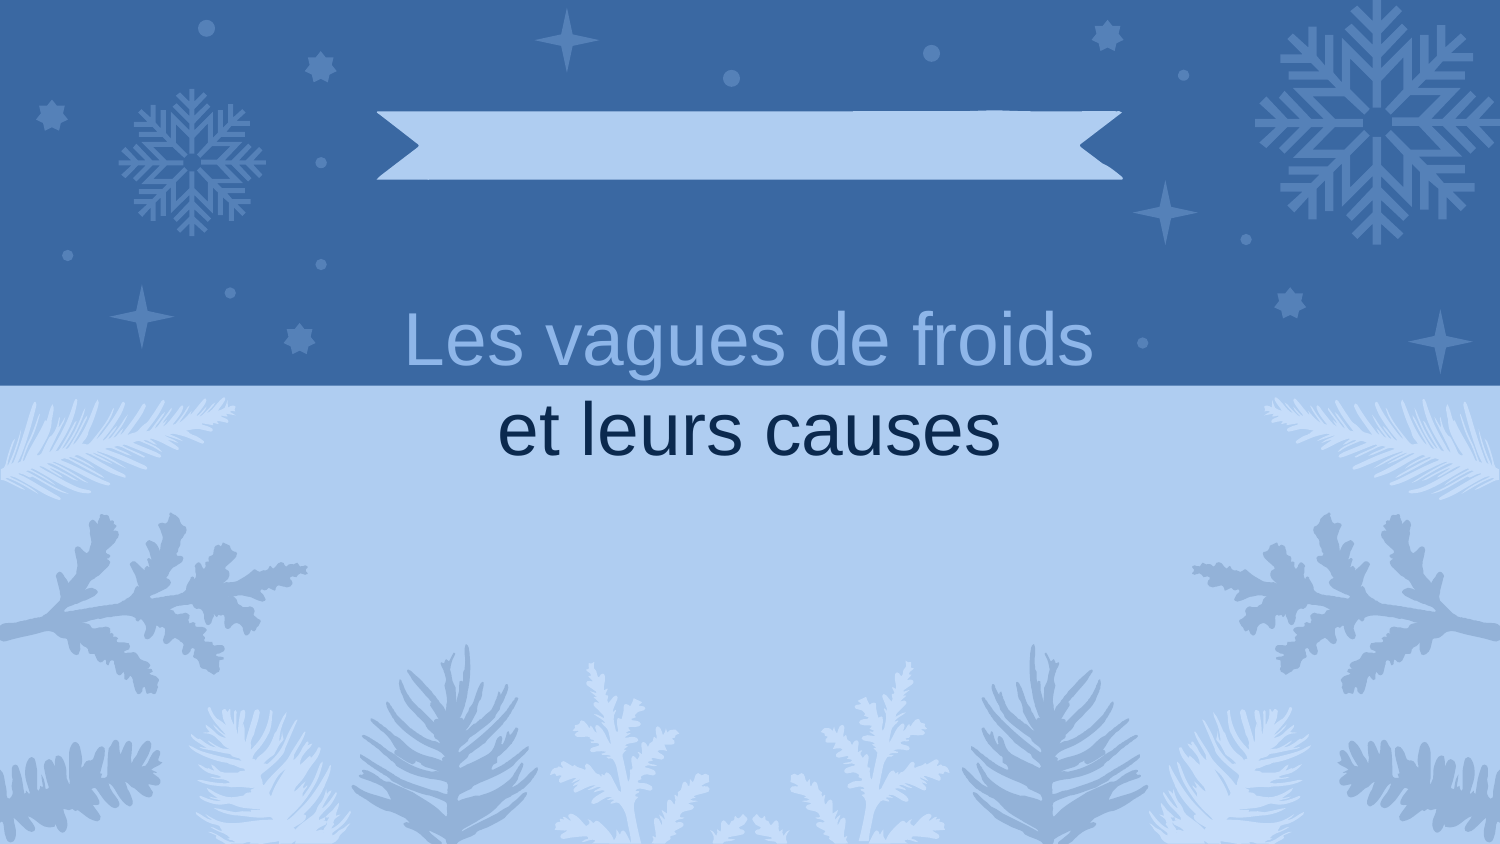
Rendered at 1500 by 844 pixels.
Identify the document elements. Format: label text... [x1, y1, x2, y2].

text_box Les vagues de froids et leurs causes [384, 237, 1115, 524]
